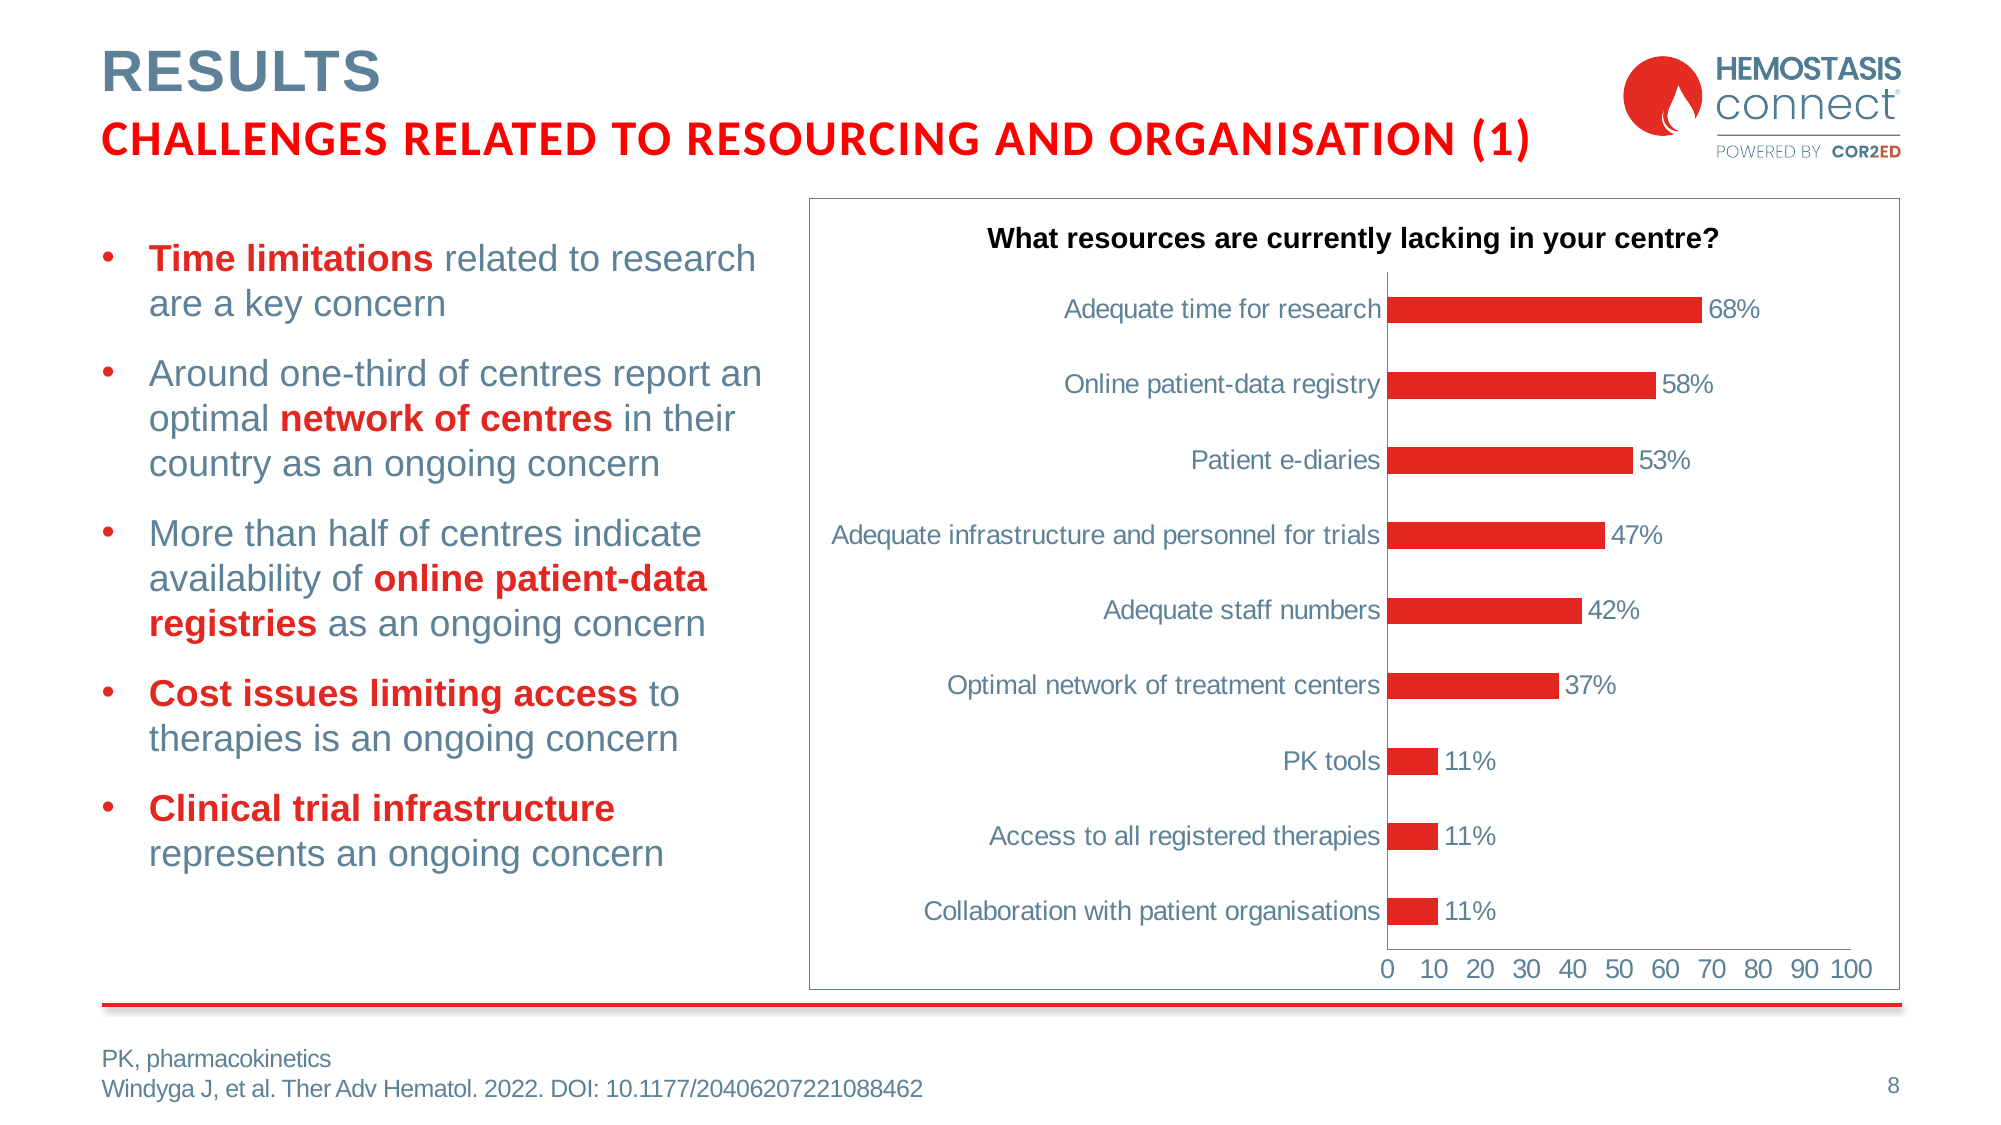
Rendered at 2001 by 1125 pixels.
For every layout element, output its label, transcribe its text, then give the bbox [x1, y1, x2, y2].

list PK, pharmacokinetics Windyga J, et al. Ther Adv Hematol. 2022. DOI: 10.1177/20406207221088462 [101, 1042, 1772, 1103]
chart [809, 257, 1894, 1001]
text_box What resources are currently lacking in your centre? [809, 212, 1899, 262]
text_box [809, 198, 1900, 990]
slide_number 8 [1771, 1054, 1900, 1115]
text_box Time limitations related to research are a key concern Around one-third of centres report an optimal network of centres in their country as an ongoing concern More than half of centres indicate availability of online patient-data registries as an ongoing concern Cost issues limiting access to therapies is an ongoing concern Clinical trial infrastructure represents an ongoing concern [101, 233, 783, 977]
picture [1618, 50, 1905, 164]
title Results challenges related to resourcing and organisation (1) [101, 40, 1536, 173]
